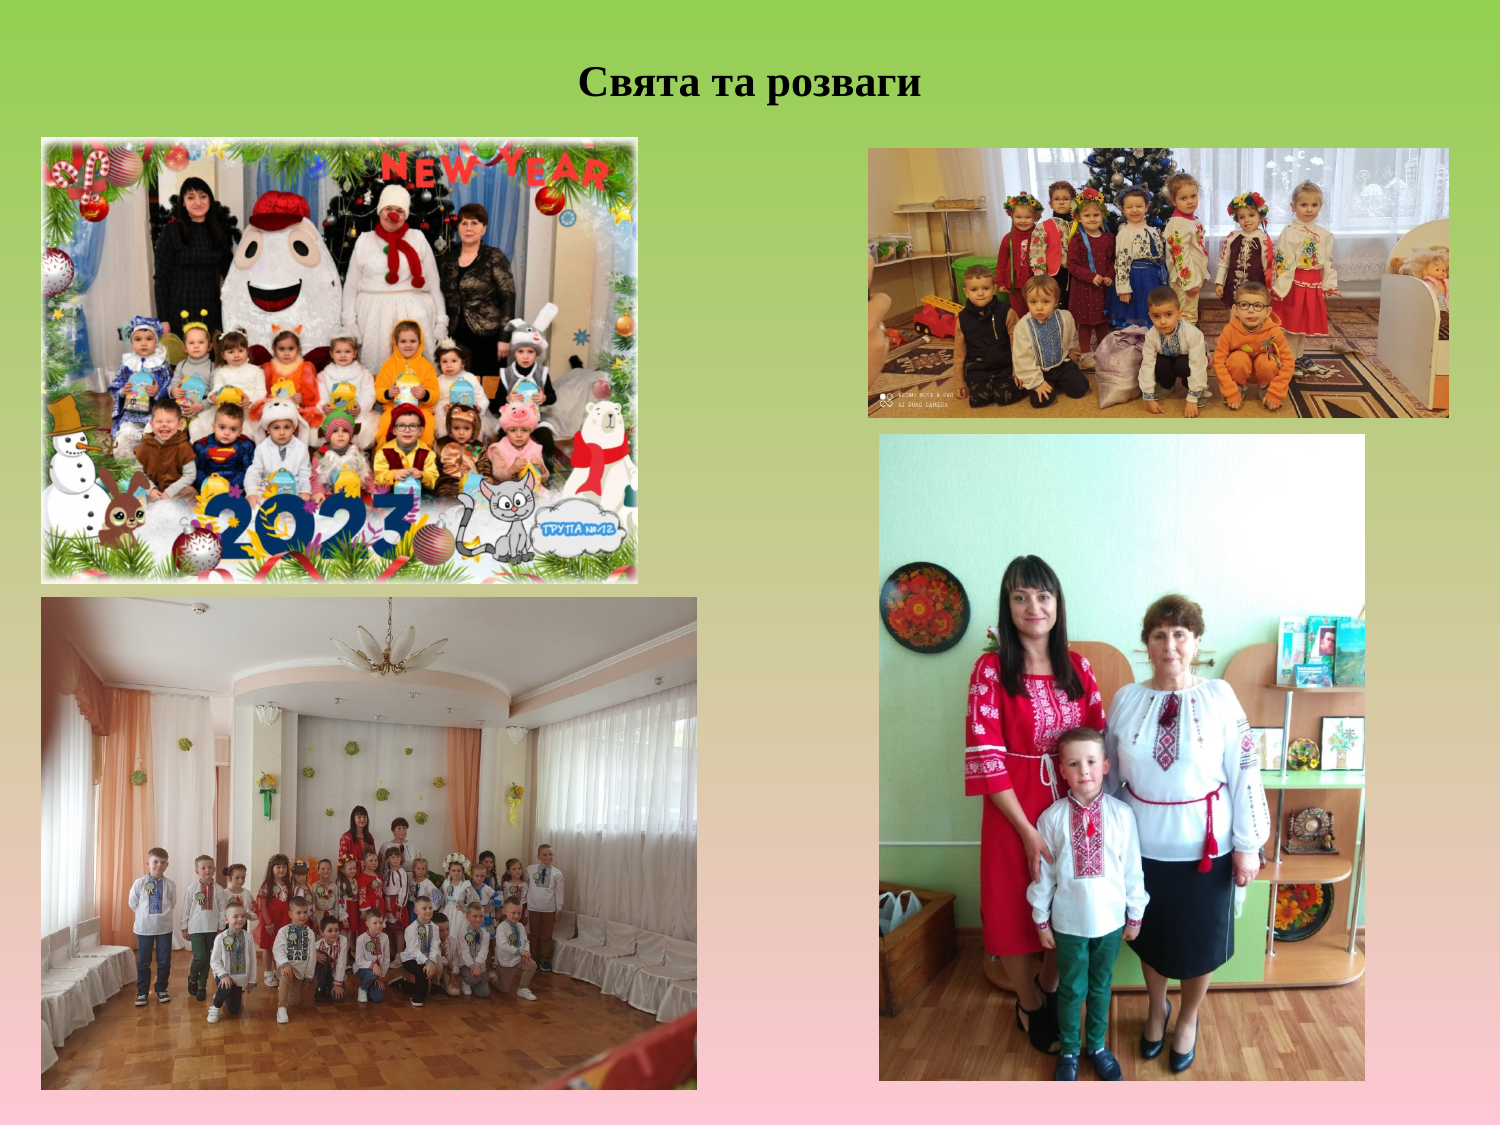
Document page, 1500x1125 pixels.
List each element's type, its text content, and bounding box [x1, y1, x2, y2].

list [867, 148, 1449, 418]
picture [40, 136, 638, 584]
picture [879, 434, 1365, 1081]
title Свята та розваги [75, 45, 1425, 114]
picture [40, 597, 697, 1090]
